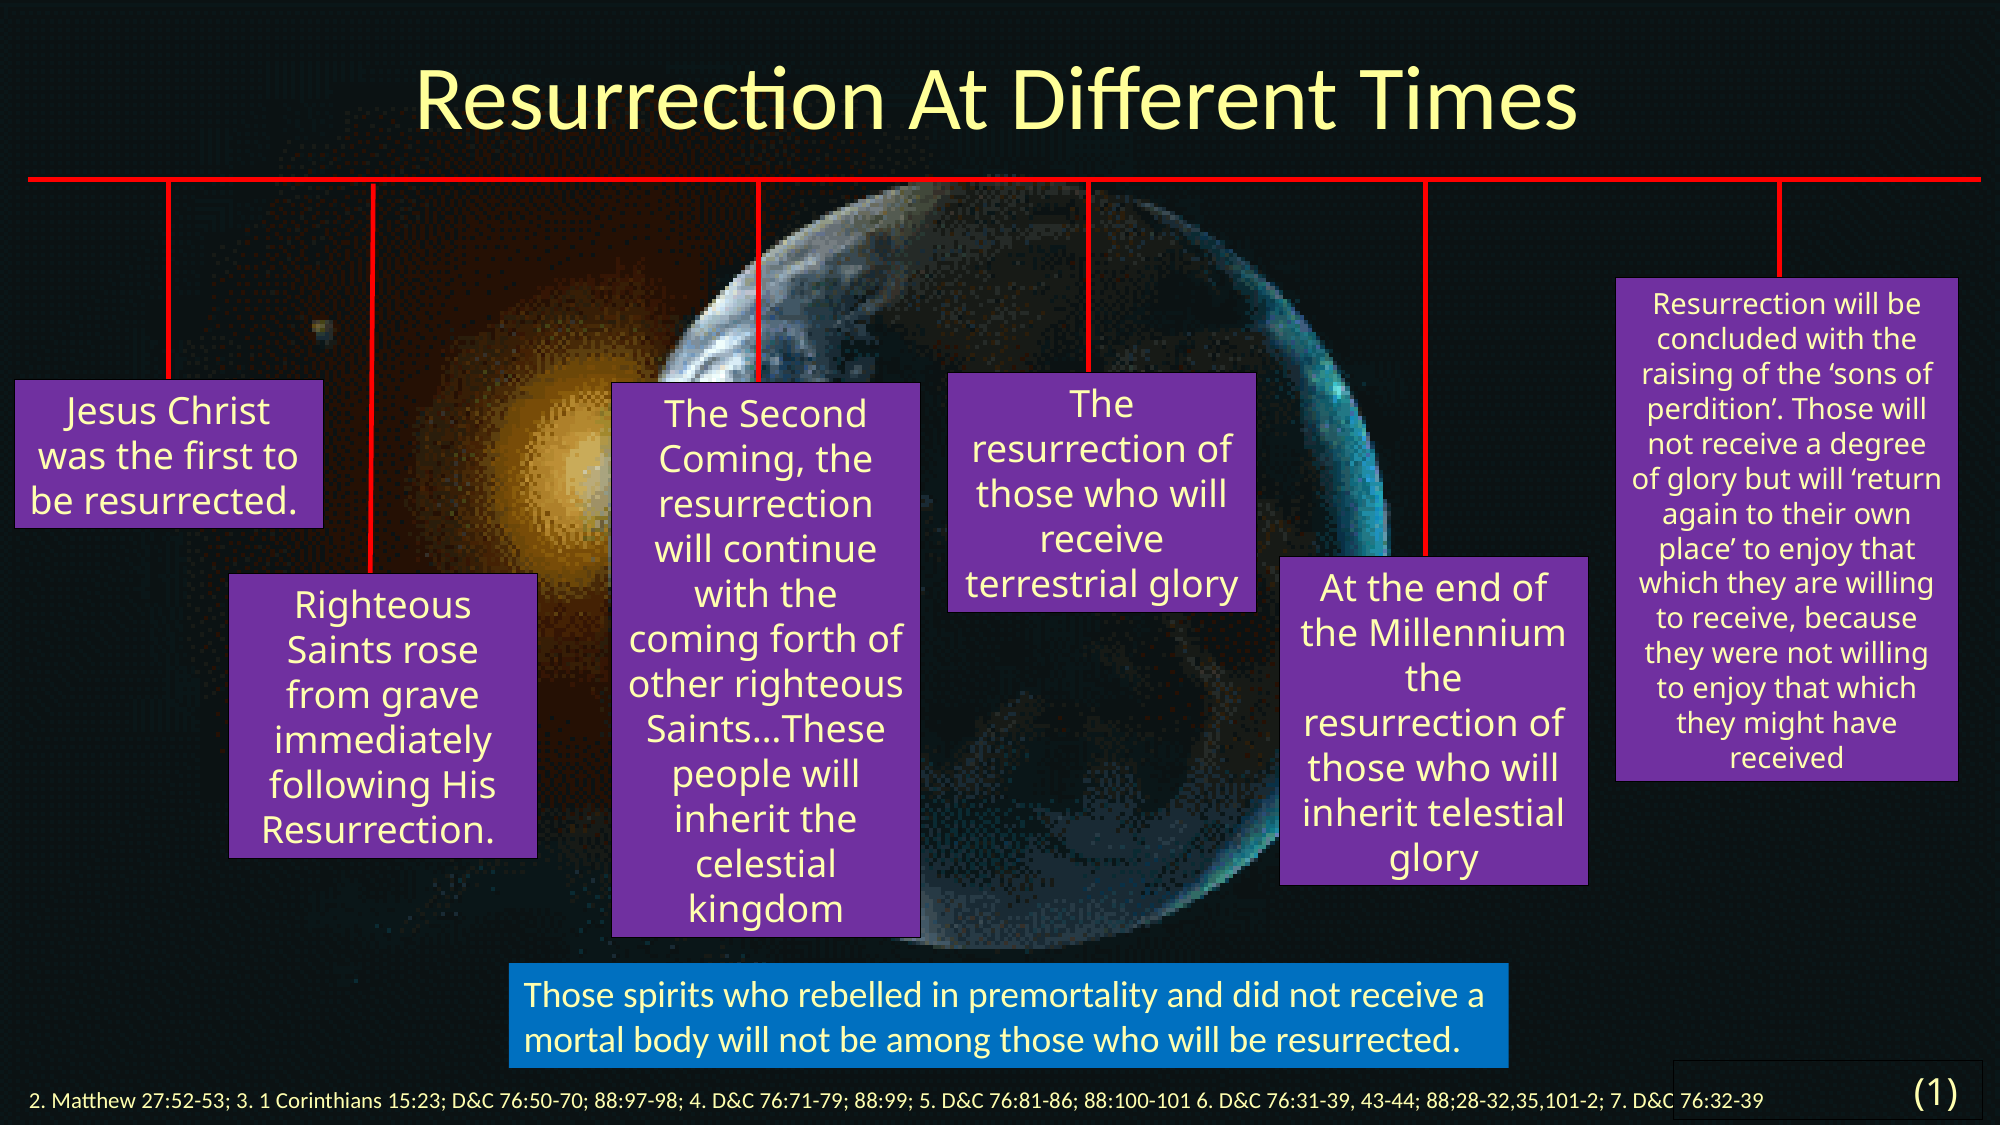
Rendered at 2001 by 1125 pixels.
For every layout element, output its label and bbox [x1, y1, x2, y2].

text_box [611, 181, 921, 944]
text_box [14, 179, 324, 531]
text_box [1279, 178, 1589, 890]
picture [0, 0, 2000, 1125]
text_box [228, 183, 538, 862]
text_box [947, 176, 1257, 615]
text_box [1615, 179, 1959, 788]
